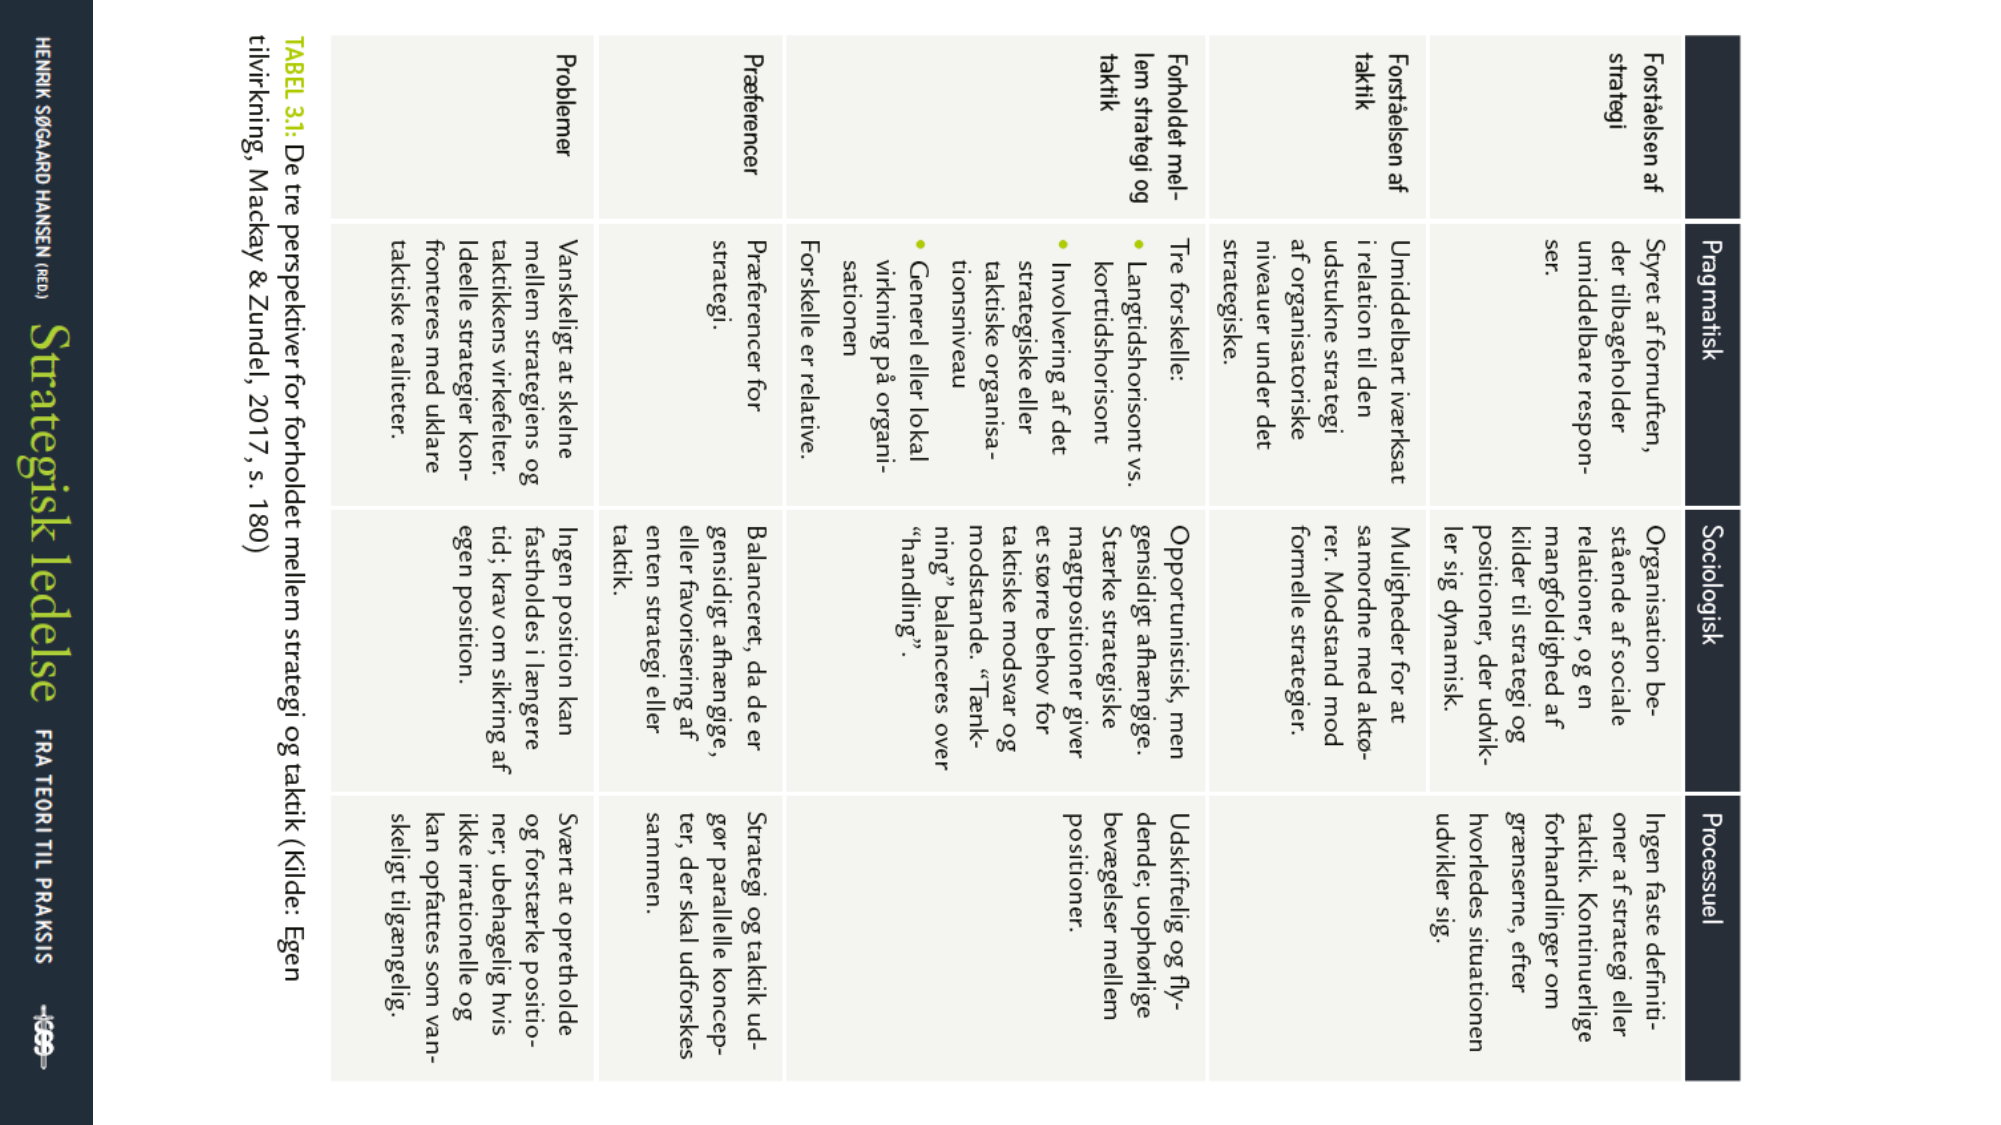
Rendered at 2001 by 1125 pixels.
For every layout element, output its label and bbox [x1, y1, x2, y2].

picture [0, 0, 93, 1125]
picture [219, 18, 1781, 1107]
